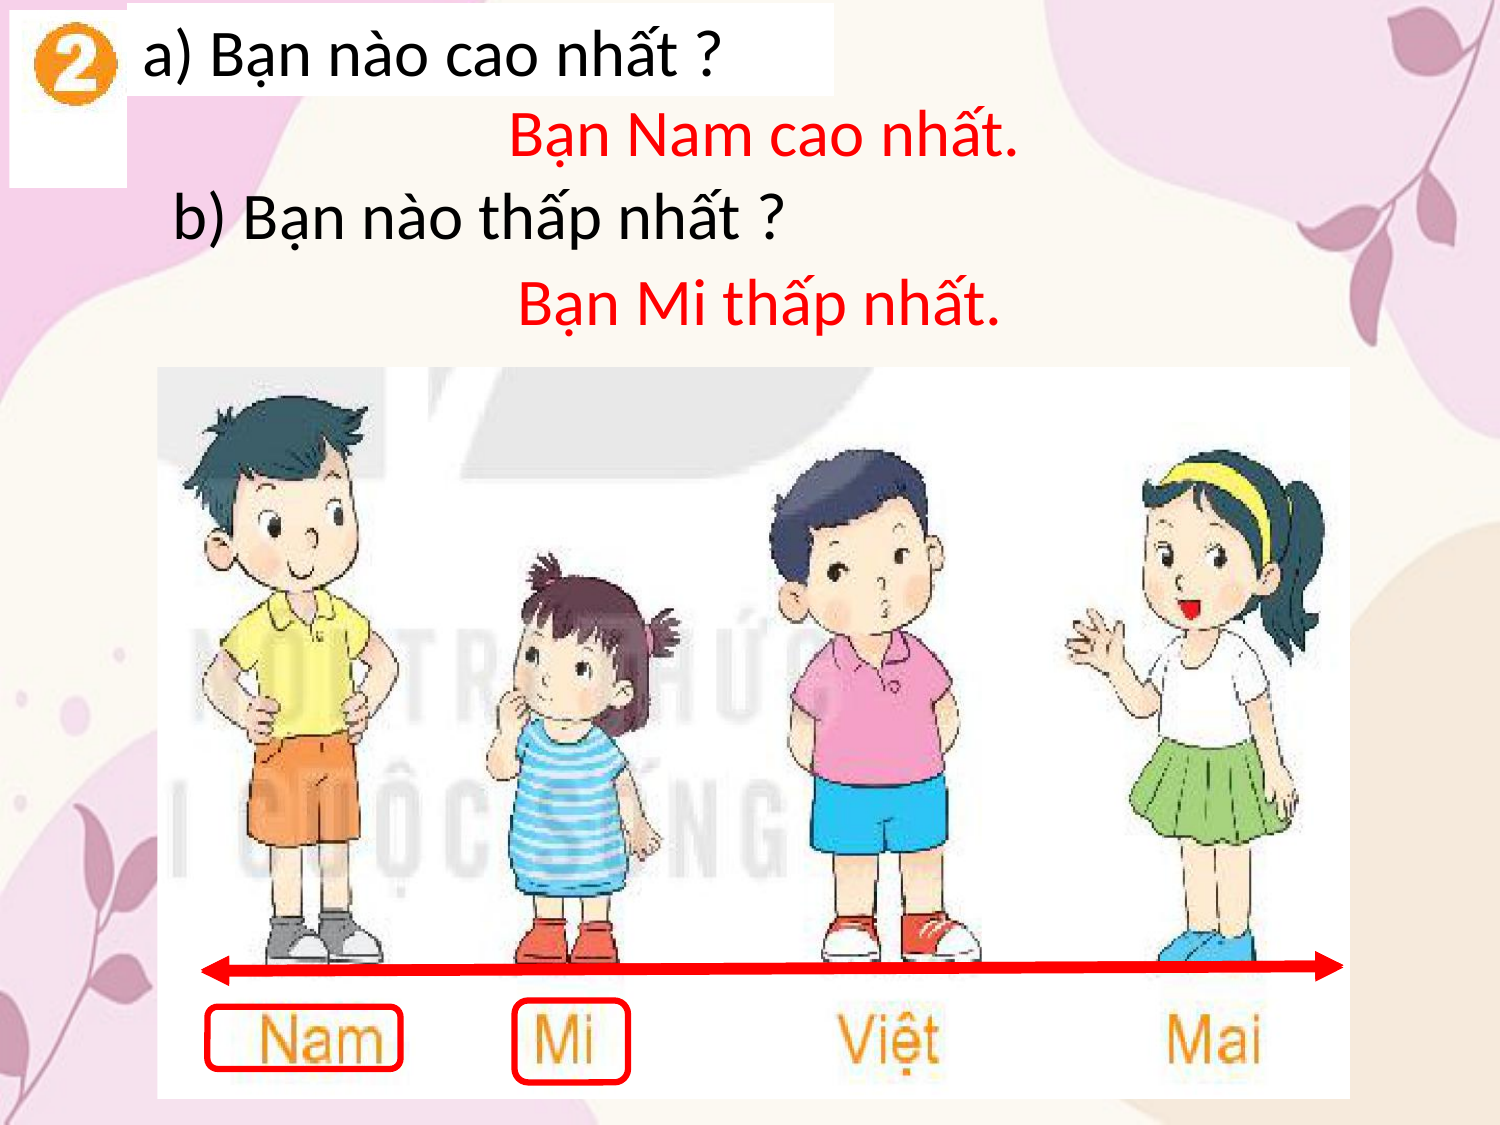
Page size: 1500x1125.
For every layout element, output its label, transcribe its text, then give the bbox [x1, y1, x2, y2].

text_box a) Bạn nào cao nhất ? [127, 3, 834, 96]
text_box Bạn Nam cao nhất. [493, 82, 1051, 177]
text_box Bạn Mi thấp nhất. [502, 251, 1033, 347]
picture [0, 0, 1500, 1125]
text_box b) Bạn nào thấp nhất ? [158, 165, 803, 261]
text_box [200, 965, 1344, 970]
